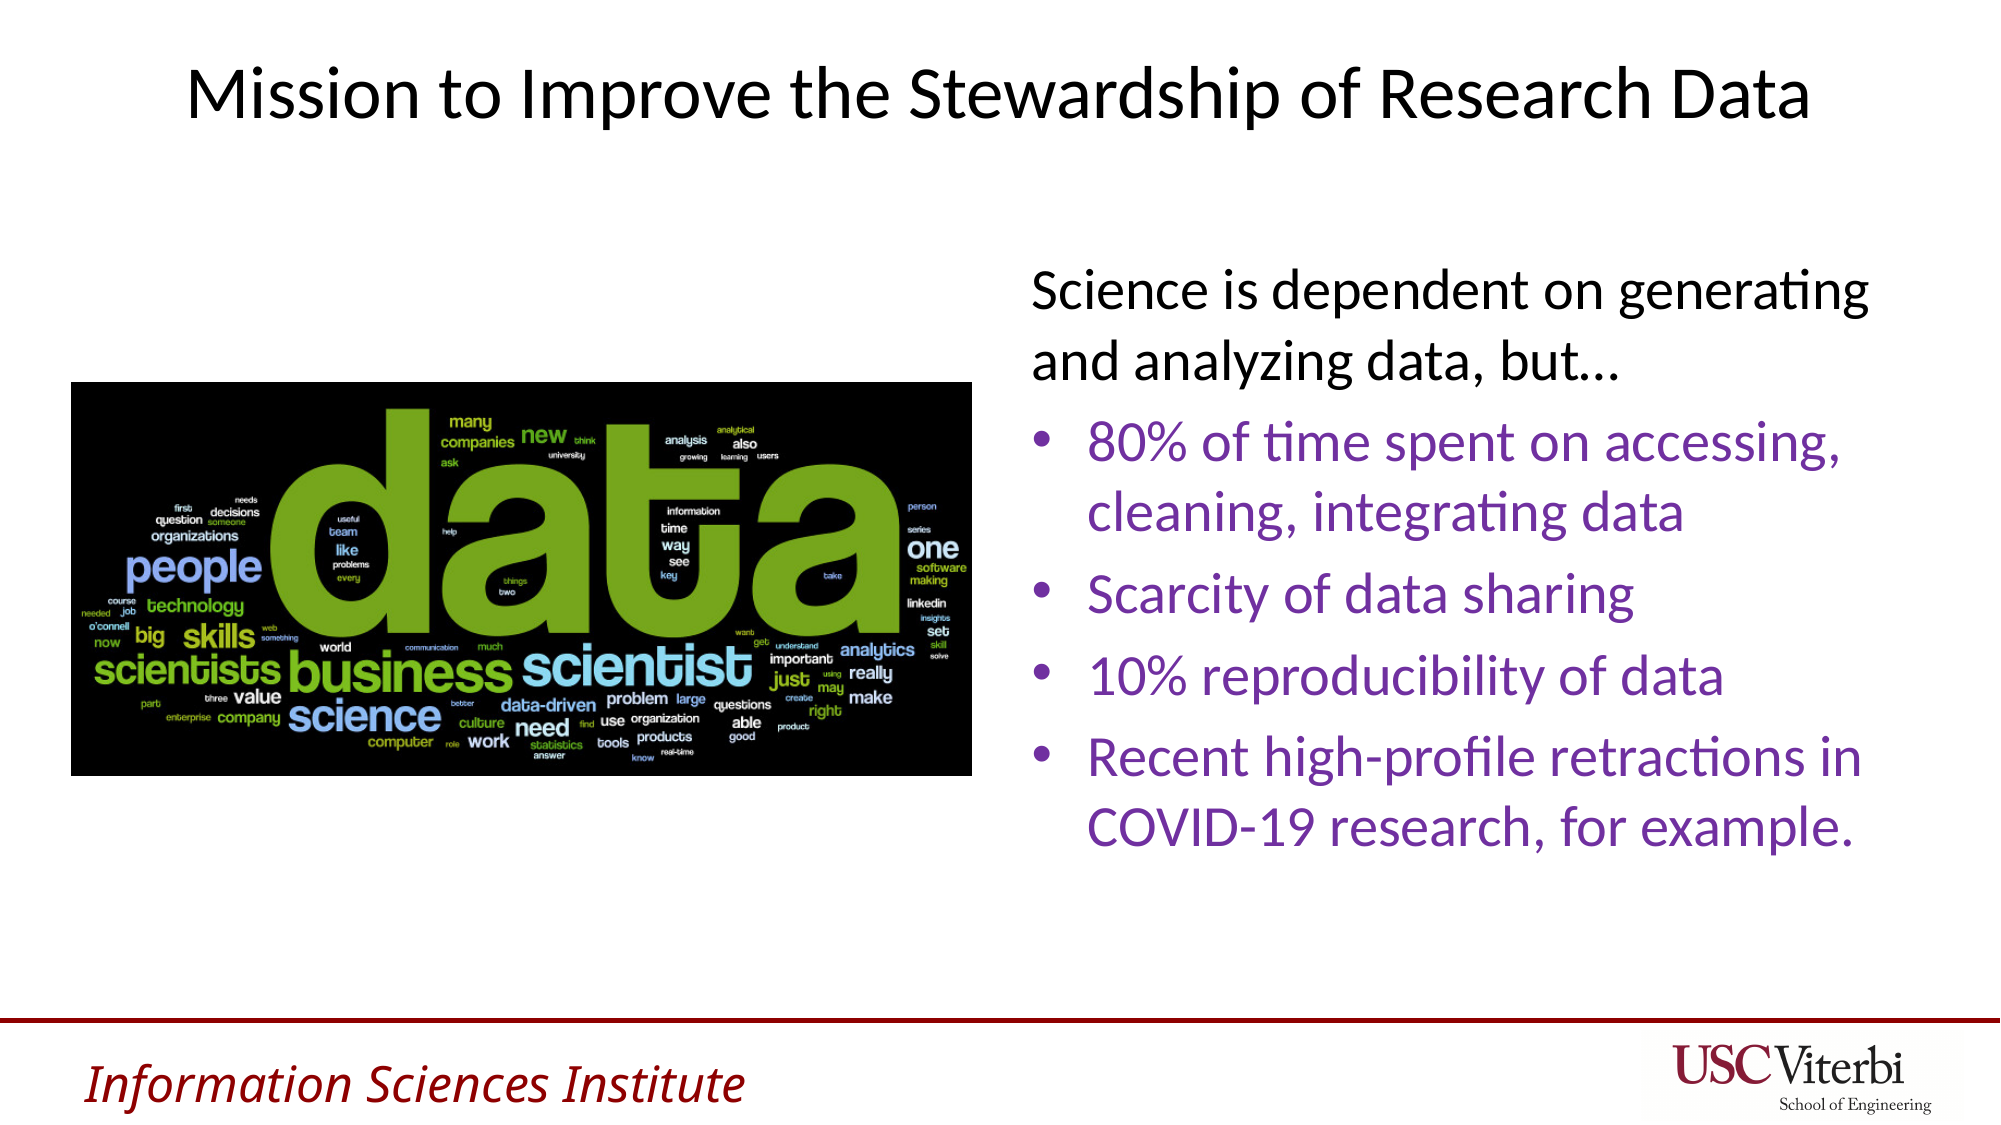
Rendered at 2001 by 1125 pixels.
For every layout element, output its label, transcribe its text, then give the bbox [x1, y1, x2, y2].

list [70, 382, 973, 776]
picture [1641, 1030, 1964, 1121]
list Science is dependent on generating and analyzing data, but… 80% of time spent on accessing, cleaning, integrating data Scarcity of data sharing 10% reproducibility of data Recent high-profile retractions in COVID-19 research, for example. [1016, 187, 1900, 989]
title Mission to Improve the Stewardship of Research Data [99, 35, 1900, 141]
